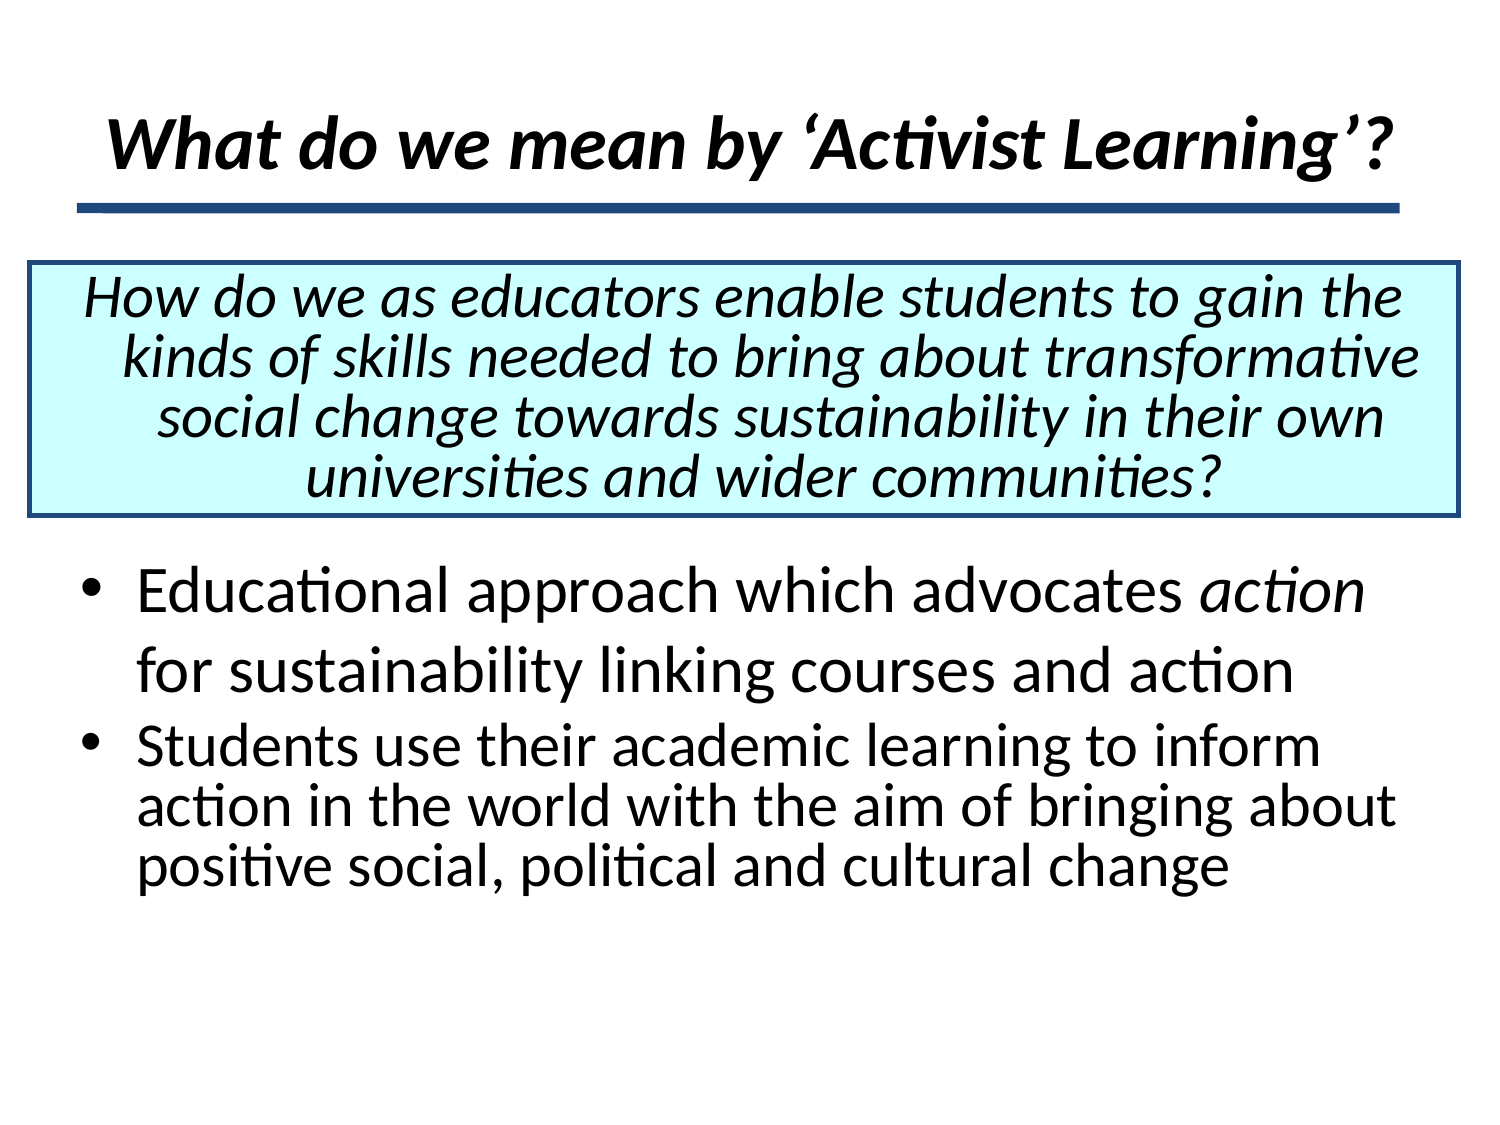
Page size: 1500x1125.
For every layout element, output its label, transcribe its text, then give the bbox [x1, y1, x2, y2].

title What do we mean by ‘Activist Learning’? [74, 44, 1426, 233]
text_box How do we as educators enable students to gain the kinds of skills needed to bring about transformative social change towards sustainability in their own universities and wider communities? [29, 262, 1459, 516]
list Educational approach which advocates action for sustainability linking courses and action Students use their academic learning to inform action in the world with the aim of bringing about positive social, political and cultural change [64, 538, 1416, 929]
